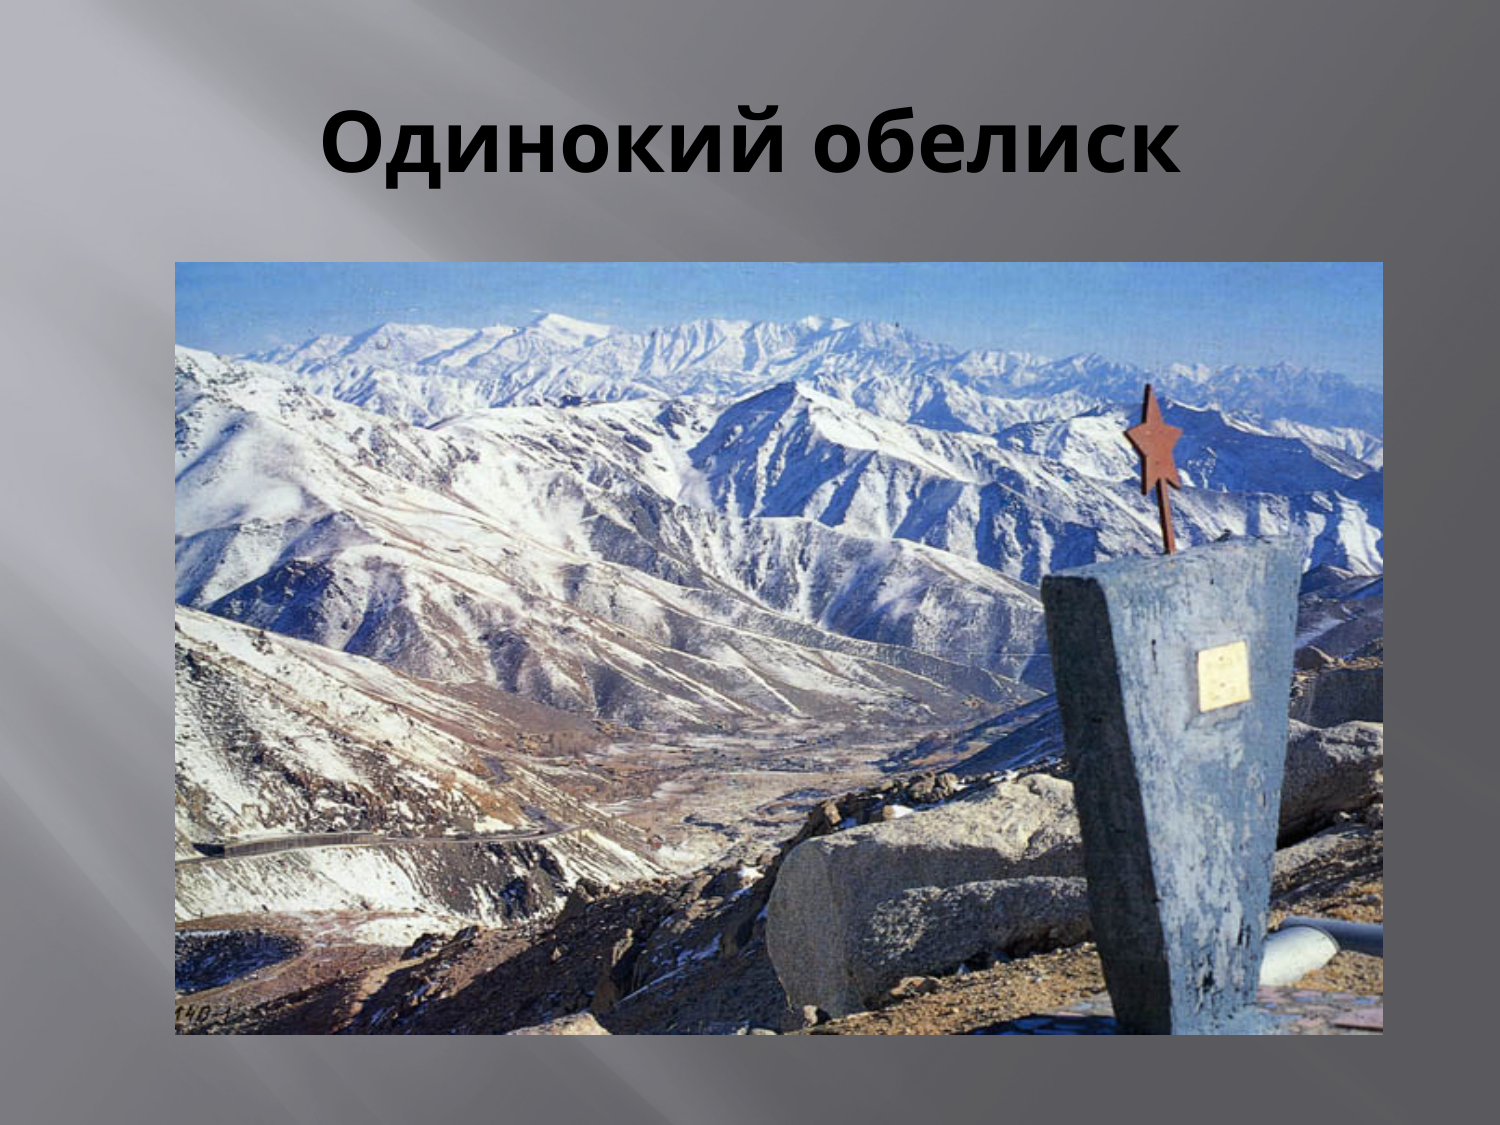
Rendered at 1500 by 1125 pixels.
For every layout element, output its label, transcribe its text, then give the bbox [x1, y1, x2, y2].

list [175, 262, 1384, 1036]
title Одинокий обелиск [75, 45, 1425, 233]
